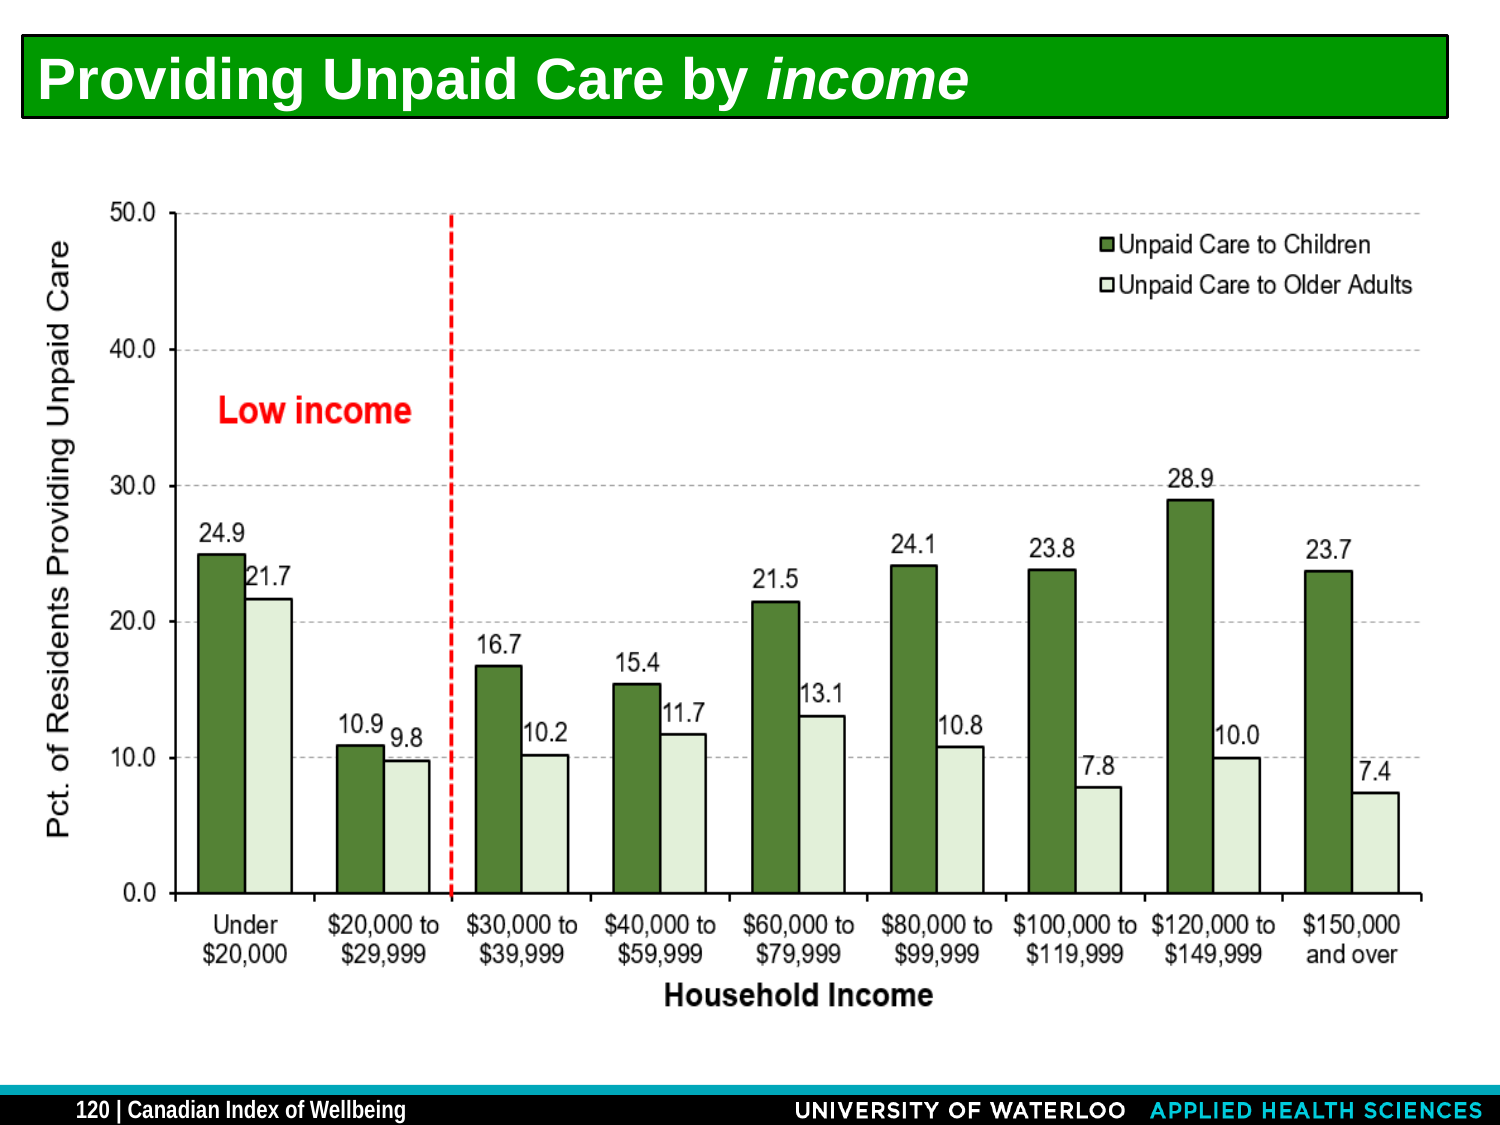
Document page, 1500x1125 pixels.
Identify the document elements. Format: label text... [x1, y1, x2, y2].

text_box Providing Unpaid Care by income [22, 35, 1448, 118]
picture [22, 188, 1449, 1026]
picture [0, 1095, 1500, 1125]
